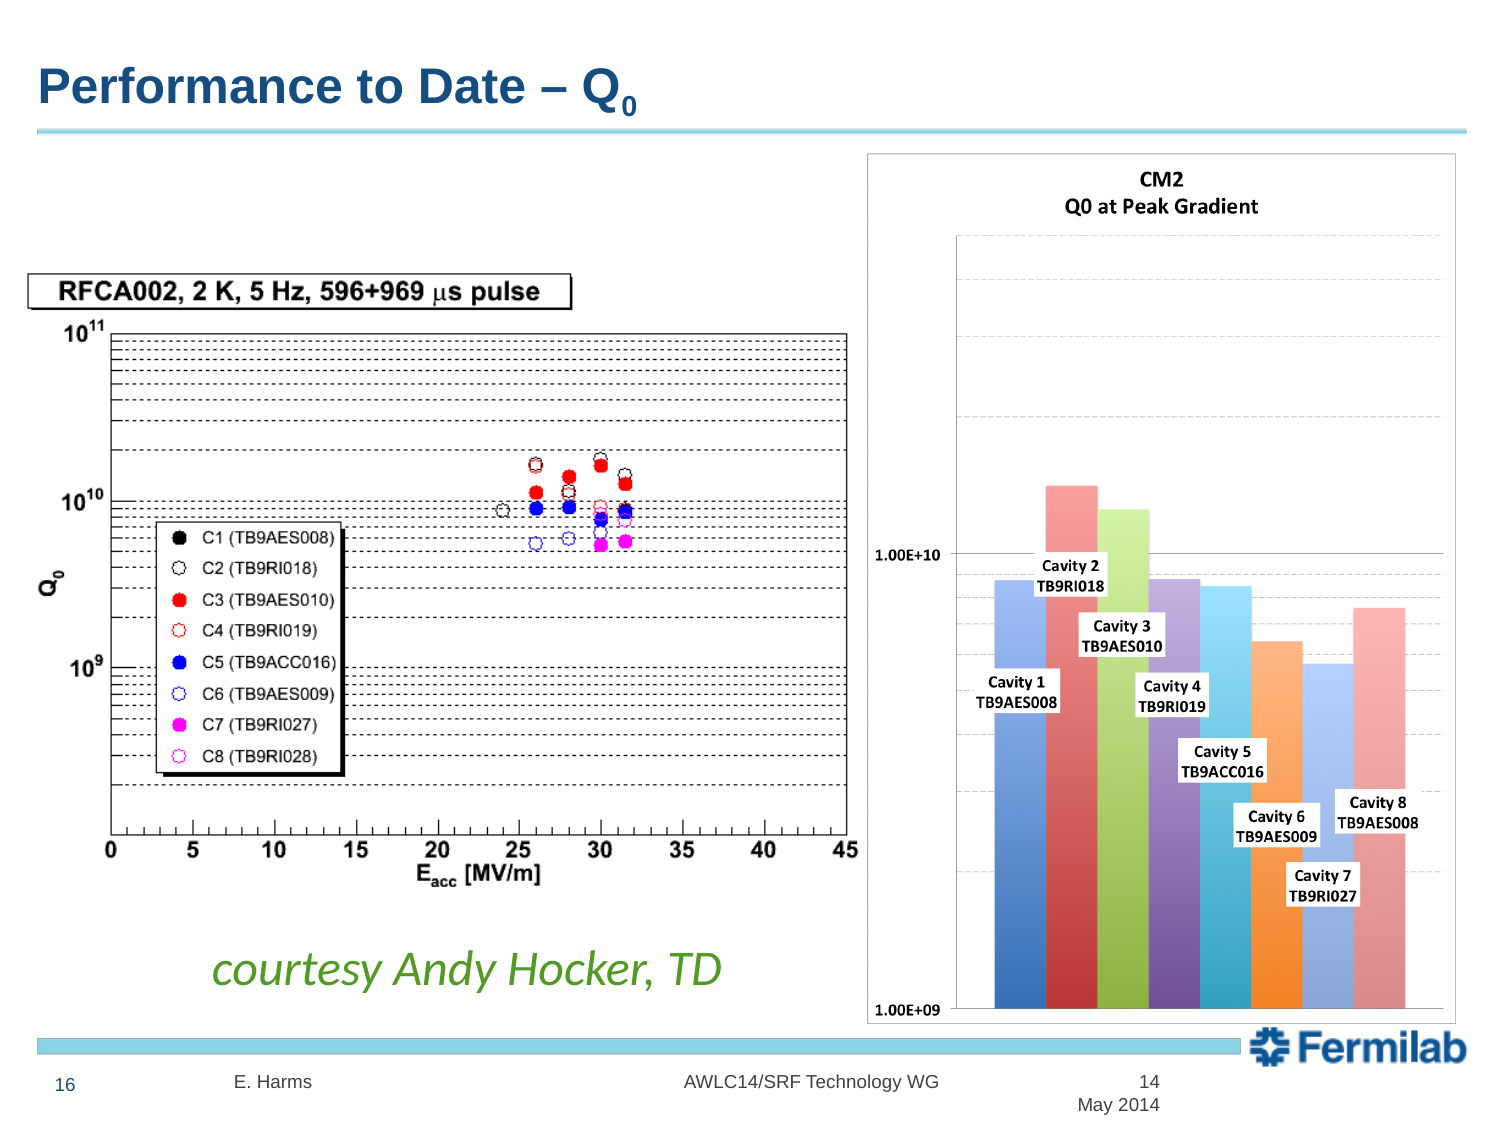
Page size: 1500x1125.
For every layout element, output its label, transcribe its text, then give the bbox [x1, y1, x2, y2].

text_box E. Harms AWLC14/SRF Technology WG 14 May 2014 [187, 1062, 1175, 1113]
picture [19, 153, 1456, 1024]
slide_number 16 [37, 1072, 93, 1113]
title Performance to Date – Q0 [37, 17, 1463, 123]
text_box courtesy Andy Hocker, TD [197, 928, 738, 1003]
